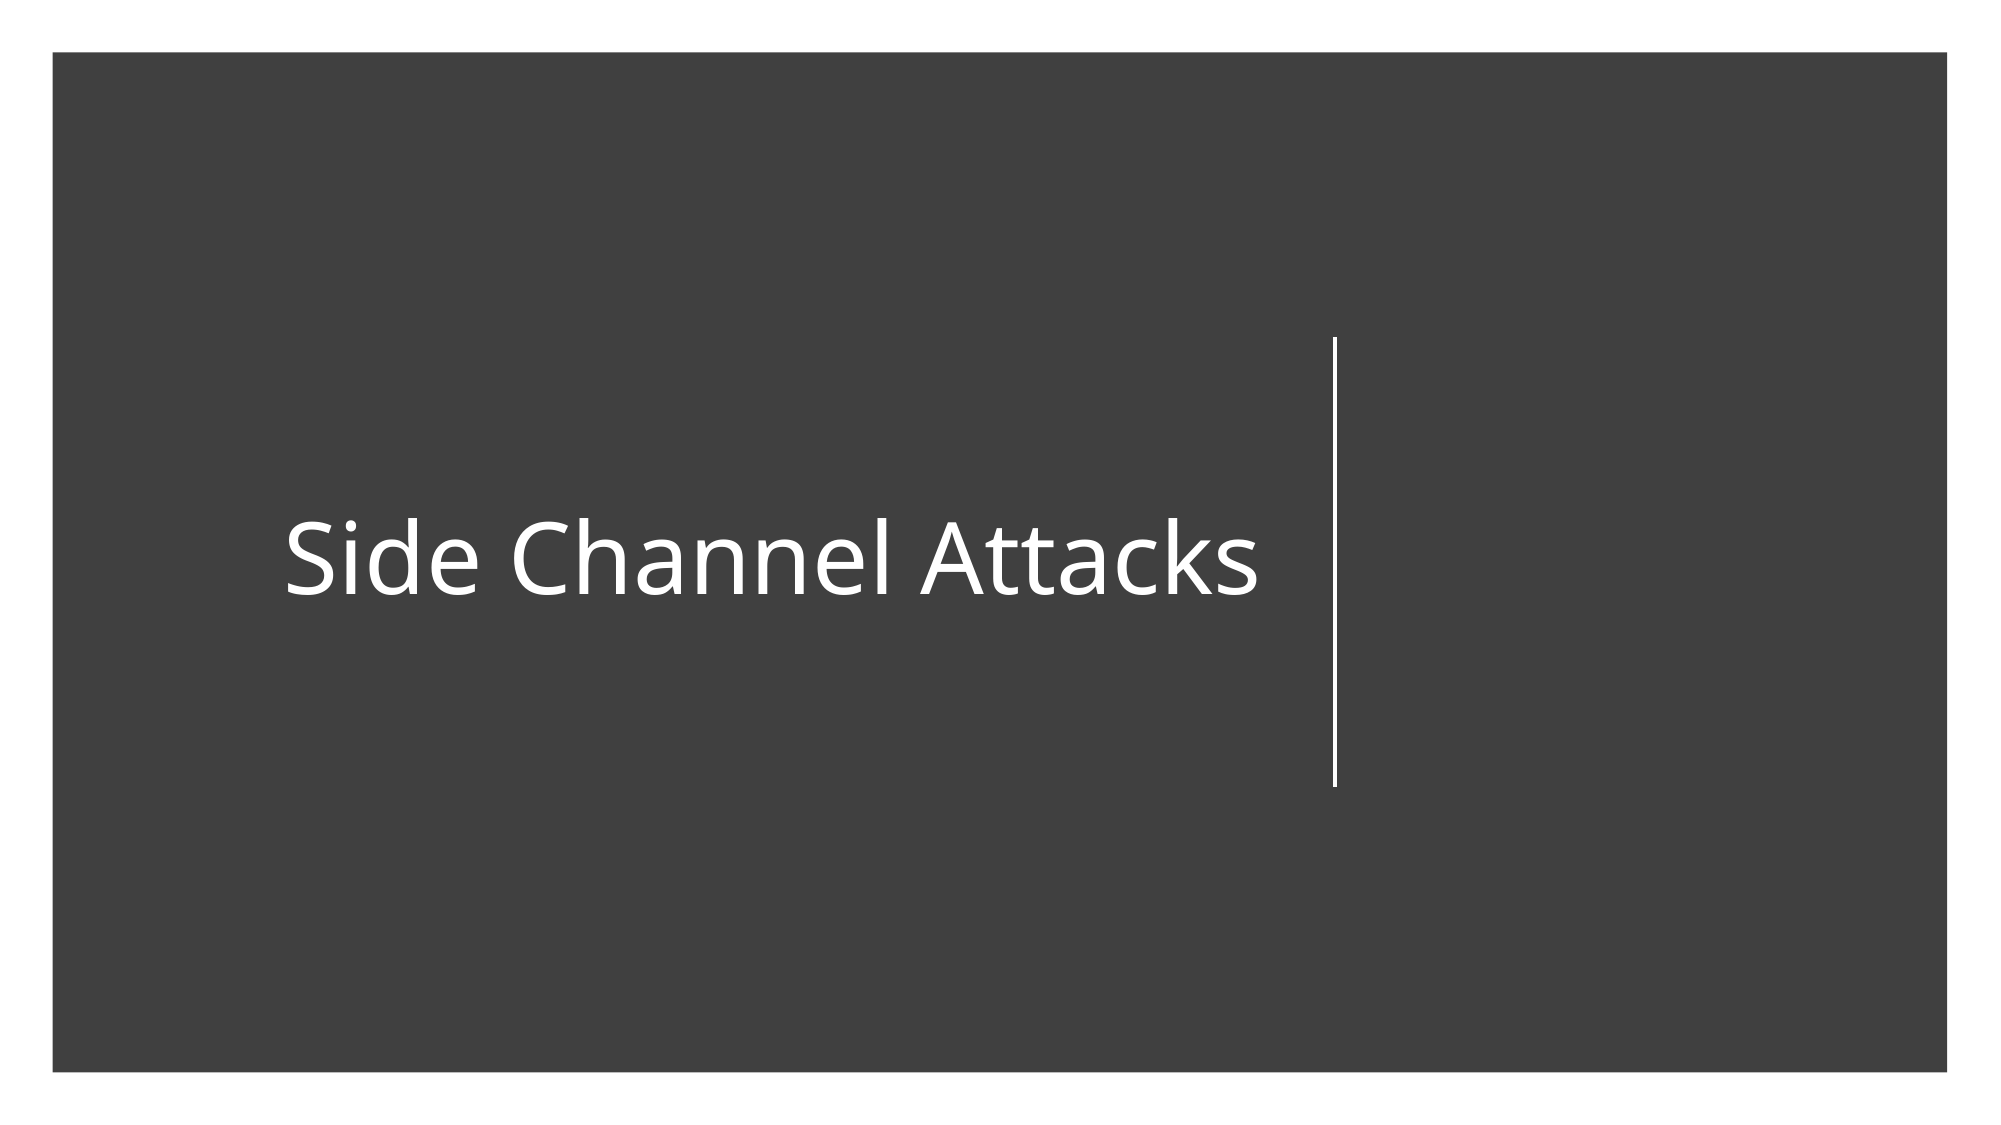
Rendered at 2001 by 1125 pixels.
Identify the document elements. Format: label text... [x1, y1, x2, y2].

title Side Channel Attacks [168, 158, 1278, 967]
text_box [52, 51, 1948, 1073]
